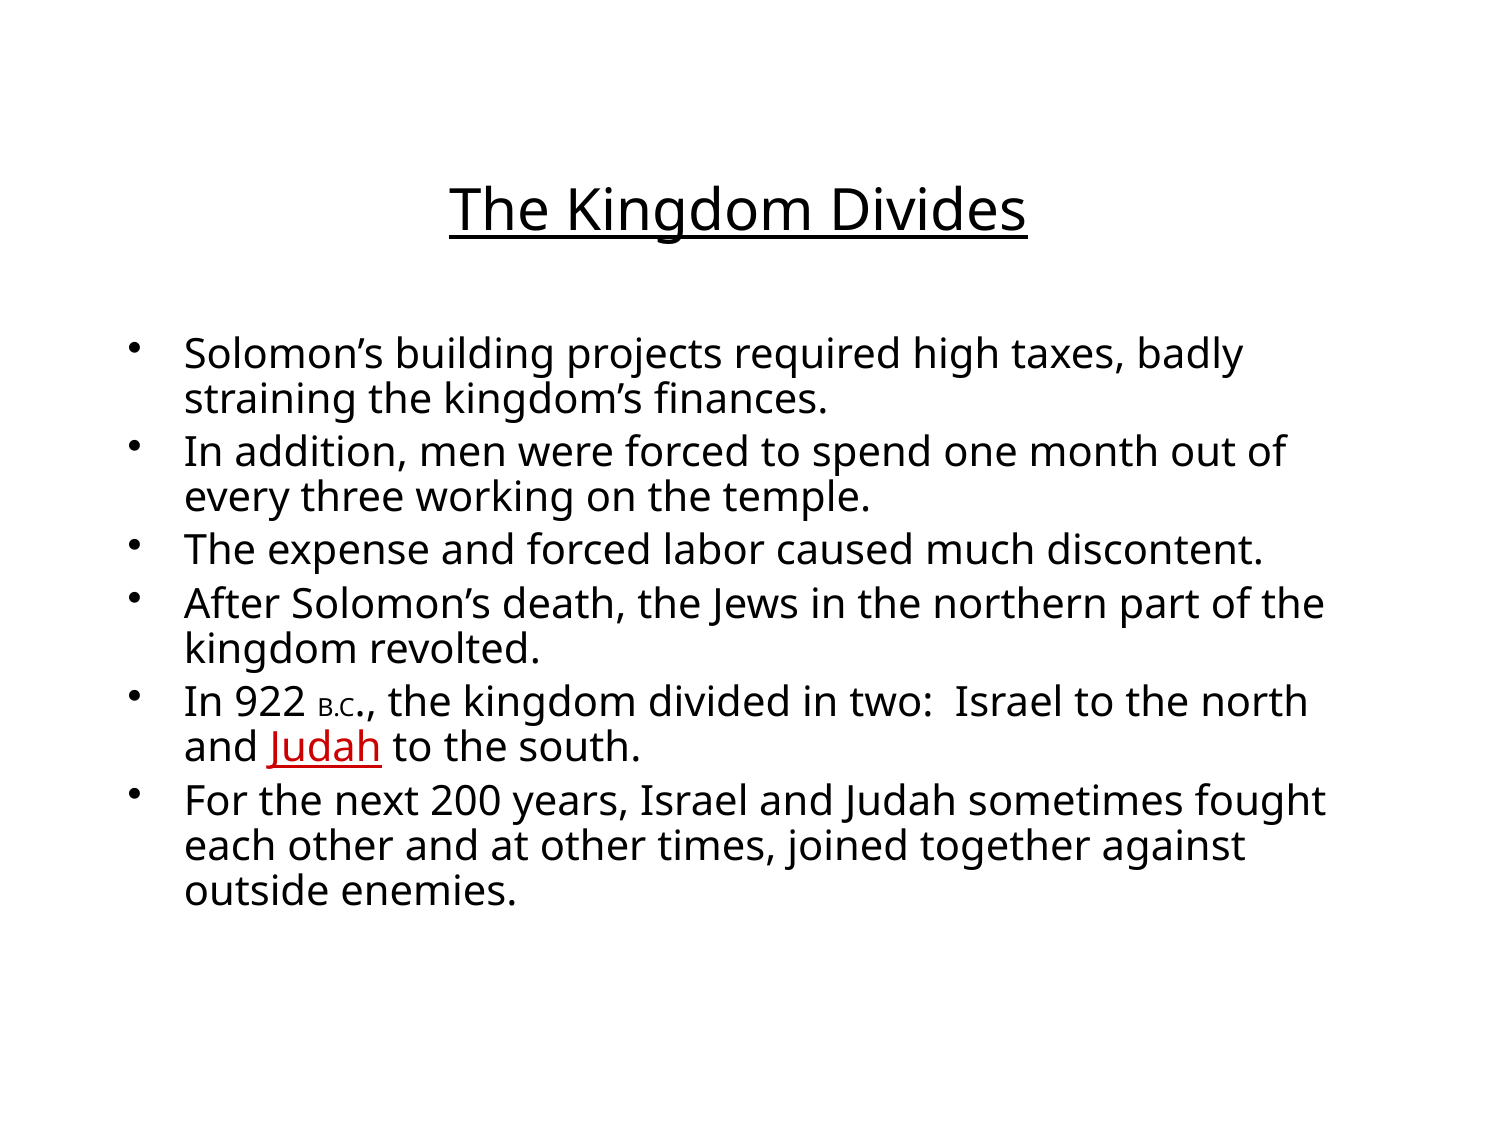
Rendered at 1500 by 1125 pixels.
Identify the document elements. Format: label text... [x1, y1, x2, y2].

list Solomon’s building projects required high taxes, badly straining the kingdom’s finances. In addition, men were forced to spend one month out of every three working on the temple. The expense and forced labor caused much discontent. After Solomon’s death, the Jews in the northern part of the kingdom revolted. In 922 B.C., the kingdom divided in two: Israel to the north and Judah to the south. For the next 200 years, Israel and Judah sometimes fought each other and at other times, joined together against outside enemies. [112, 324, 1388, 1001]
title The Kingdom Divides [112, 99, 1388, 288]
